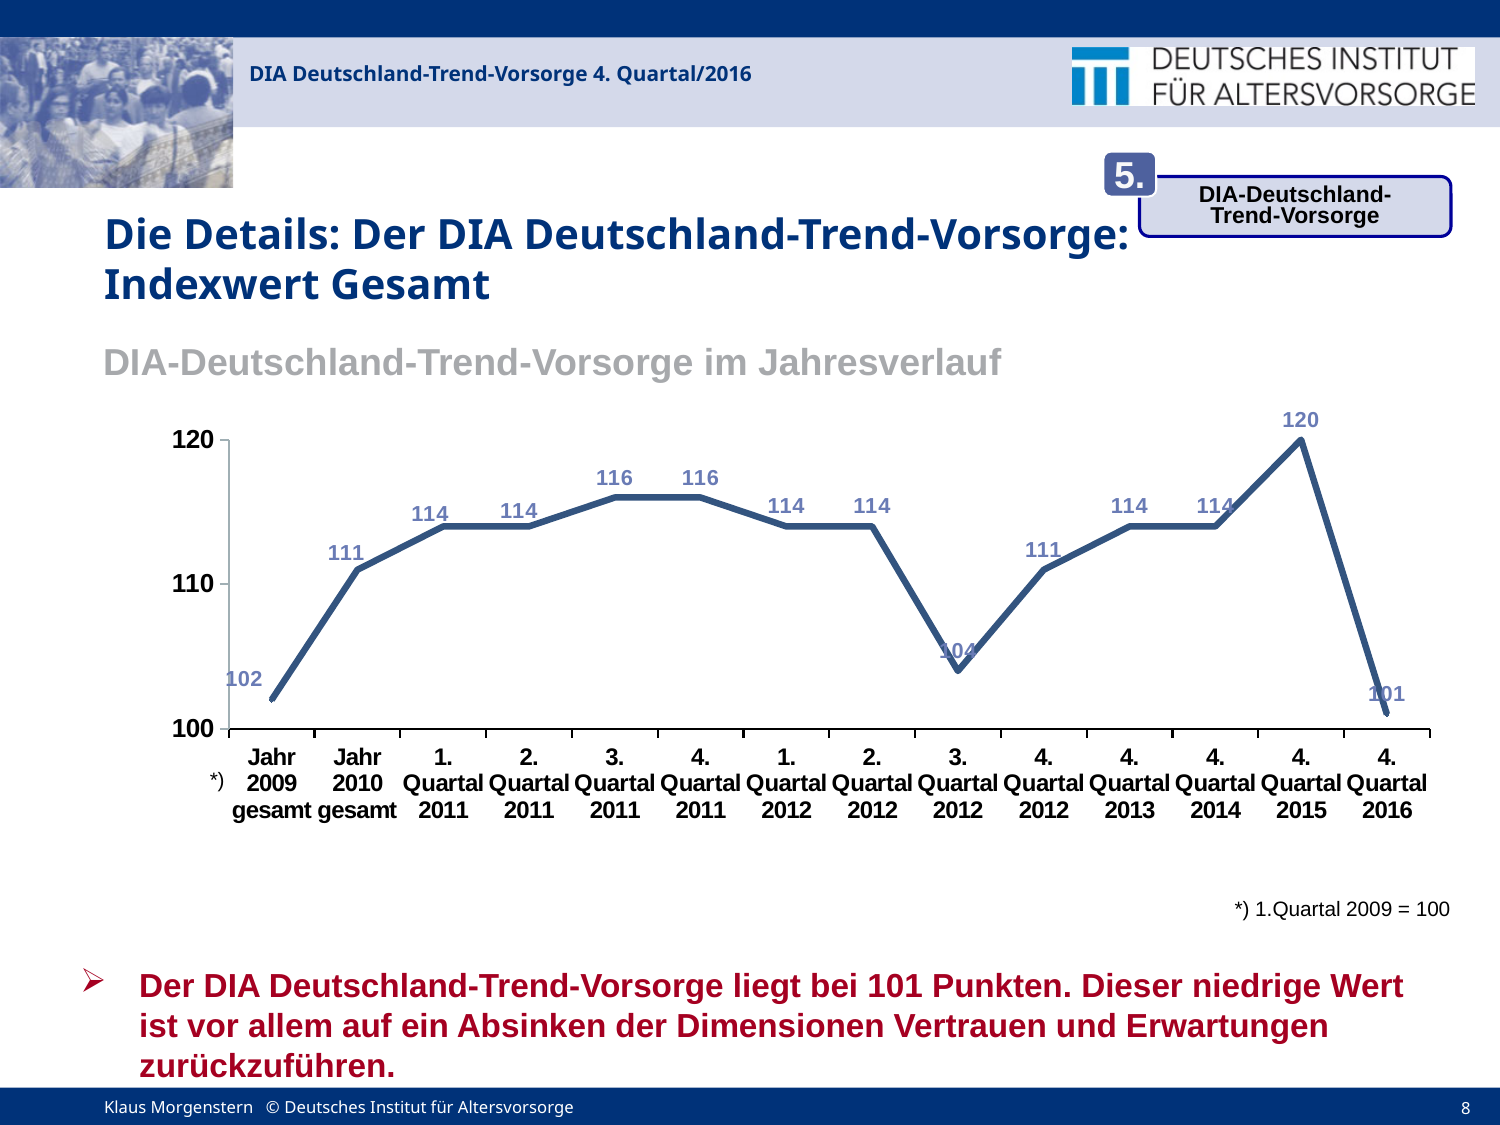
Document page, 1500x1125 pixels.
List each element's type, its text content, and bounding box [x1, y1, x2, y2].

text_box *) 1.Quartal 2009 = 100 [1437, 887, 1492, 929]
text_box Die Details: Der DIA Deutschland-Trend-Vorsorge: Indexwert Gesamt [104, 207, 1474, 302]
text_box DIA-Deutschland-Trend-Vorsorge im Jahresverlauf [88, 342, 1431, 379]
text_box Der DIA Deutschland-Trend-Vorsorge liegt bei 101 Punkten. Dieser niedrige Wert ist vor allem auf ein Absinken der Dimensionen Vertrauen und Erwartungen zurückzuführen. [80, 964, 1446, 1031]
picture [1072, 47, 1475, 106]
chart [145, 406, 1432, 950]
text_box DIA-Deutschland- Trend-Vorsorge [1139, 176, 1451, 237]
picture [0, 37, 234, 188]
text_box 5. [1103, 151, 1157, 197]
